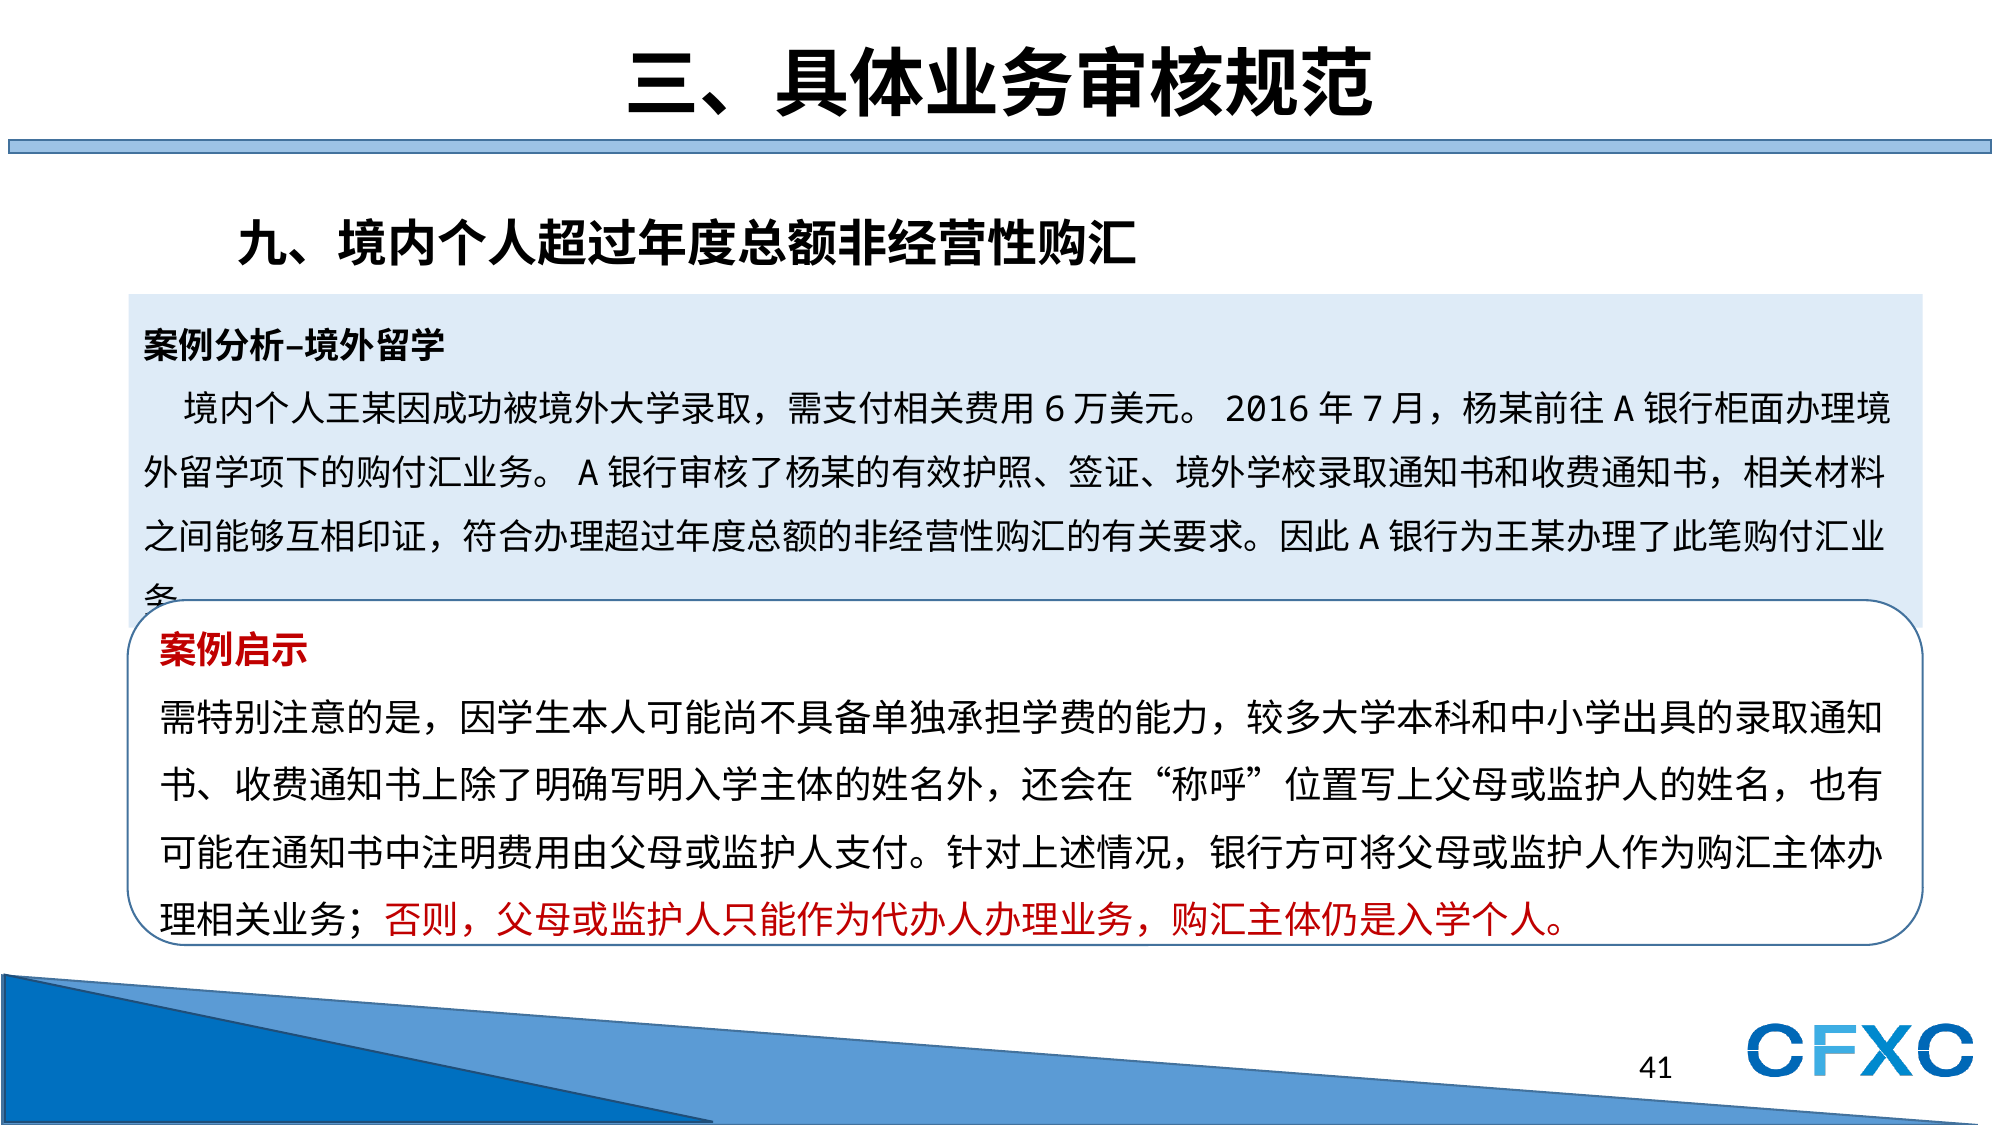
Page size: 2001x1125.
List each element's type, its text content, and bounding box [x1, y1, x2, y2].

picture [1741, 1020, 1978, 1080]
text_box 案例启示 需特别注意的是，因学生本人可能尚不具备单独承担学费的能力，较多大学本科和中小学出具的录取通知书、收费通知书上除了明确写明入学主体的姓名外，还会在“称呼”位置写上父母或监护人的姓名，也有可能在通知书中注明费用由父母或监护人支付。针对上述情况，银行方可将父母或监护人作为购汇主体办理相关业务；否则，父母或监护人只能作为代办人办理业务，购汇主体仍是入学个人。 [126, 599, 1924, 947]
slide_number 41 [1237, 1035, 1688, 1096]
text_box 九、境内个人超过年度总额非经营性购汇 [222, 203, 1742, 279]
text_box [8, 139, 1992, 154]
text_box [1, 974, 1978, 1125]
text_box 三、具体业务审核规范 [380, 41, 1620, 118]
text_box 案例分析–境外留学 境内个人王某因成功被境外大学录取，需支付相关费用6万美元。2016年7月，杨某前往A银行柜面办理境外留学项下的购付汇业务。A银行审核了杨某的有效护照、签证、境外学校录取通知书和收费通知书，相关材料之间能够互相印证，符合办理超过年度总额的非经营性购汇的有关要求。因此A银行为王某办理了此笔购付汇业务。 [128, 294, 1923, 628]
text_box [3, 973, 714, 1123]
